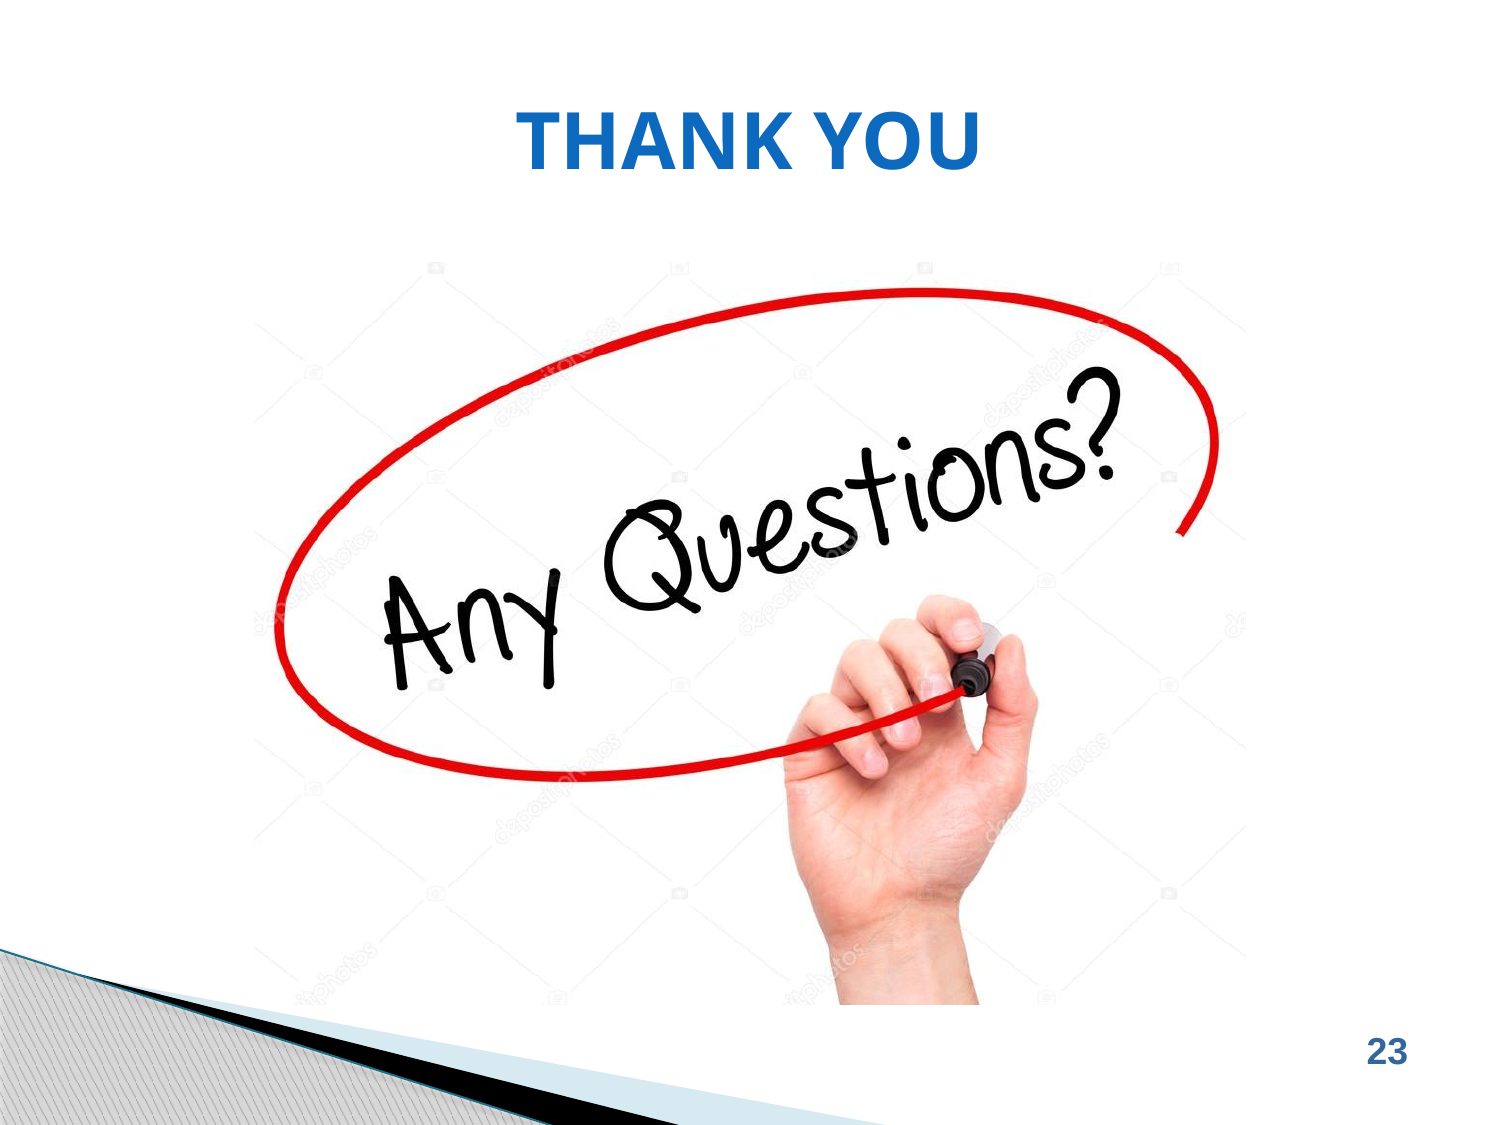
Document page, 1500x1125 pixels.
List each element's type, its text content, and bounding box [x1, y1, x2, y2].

title THANK YOU [36, 56, 1464, 220]
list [254, 262, 1246, 1006]
